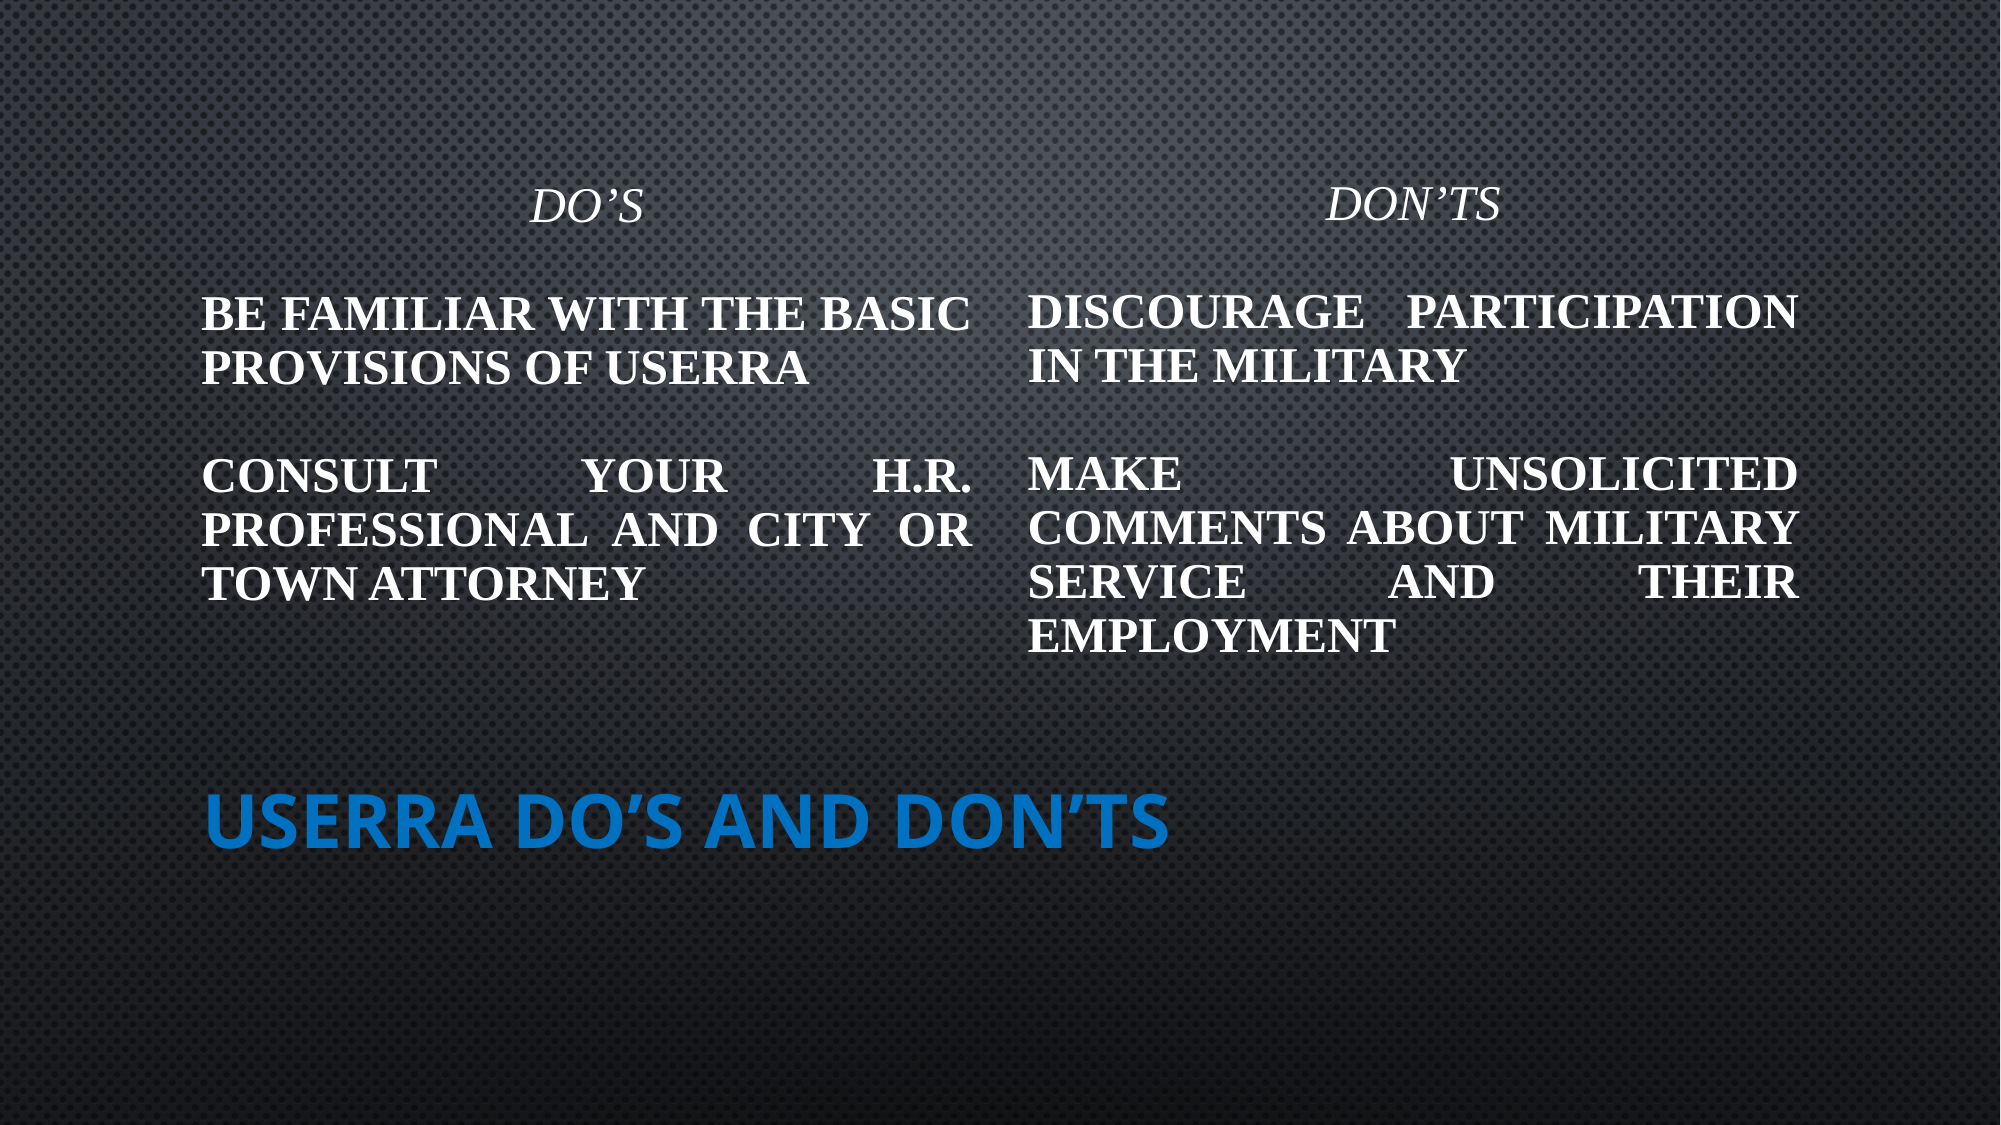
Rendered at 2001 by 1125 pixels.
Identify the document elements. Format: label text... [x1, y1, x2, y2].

title USERRA DO’S AND DON’TS [187, 765, 1816, 941]
list DON’TS DISCOURAGE PARTICIPATION IN THE MILITARY MAKE UNSOLICITED COMMENTS ABOUT MILITARY SERVICE AND THEIR EMPLOYMENT [1012, 170, 1814, 684]
list DO’S BE FAMILIAR WITH THE BASIC PROVISIONS OF USERRA CONSULT YOUR H.R. PROFESSIONAL AND CITY OR TOWN ATTORNEY [186, 170, 988, 684]
